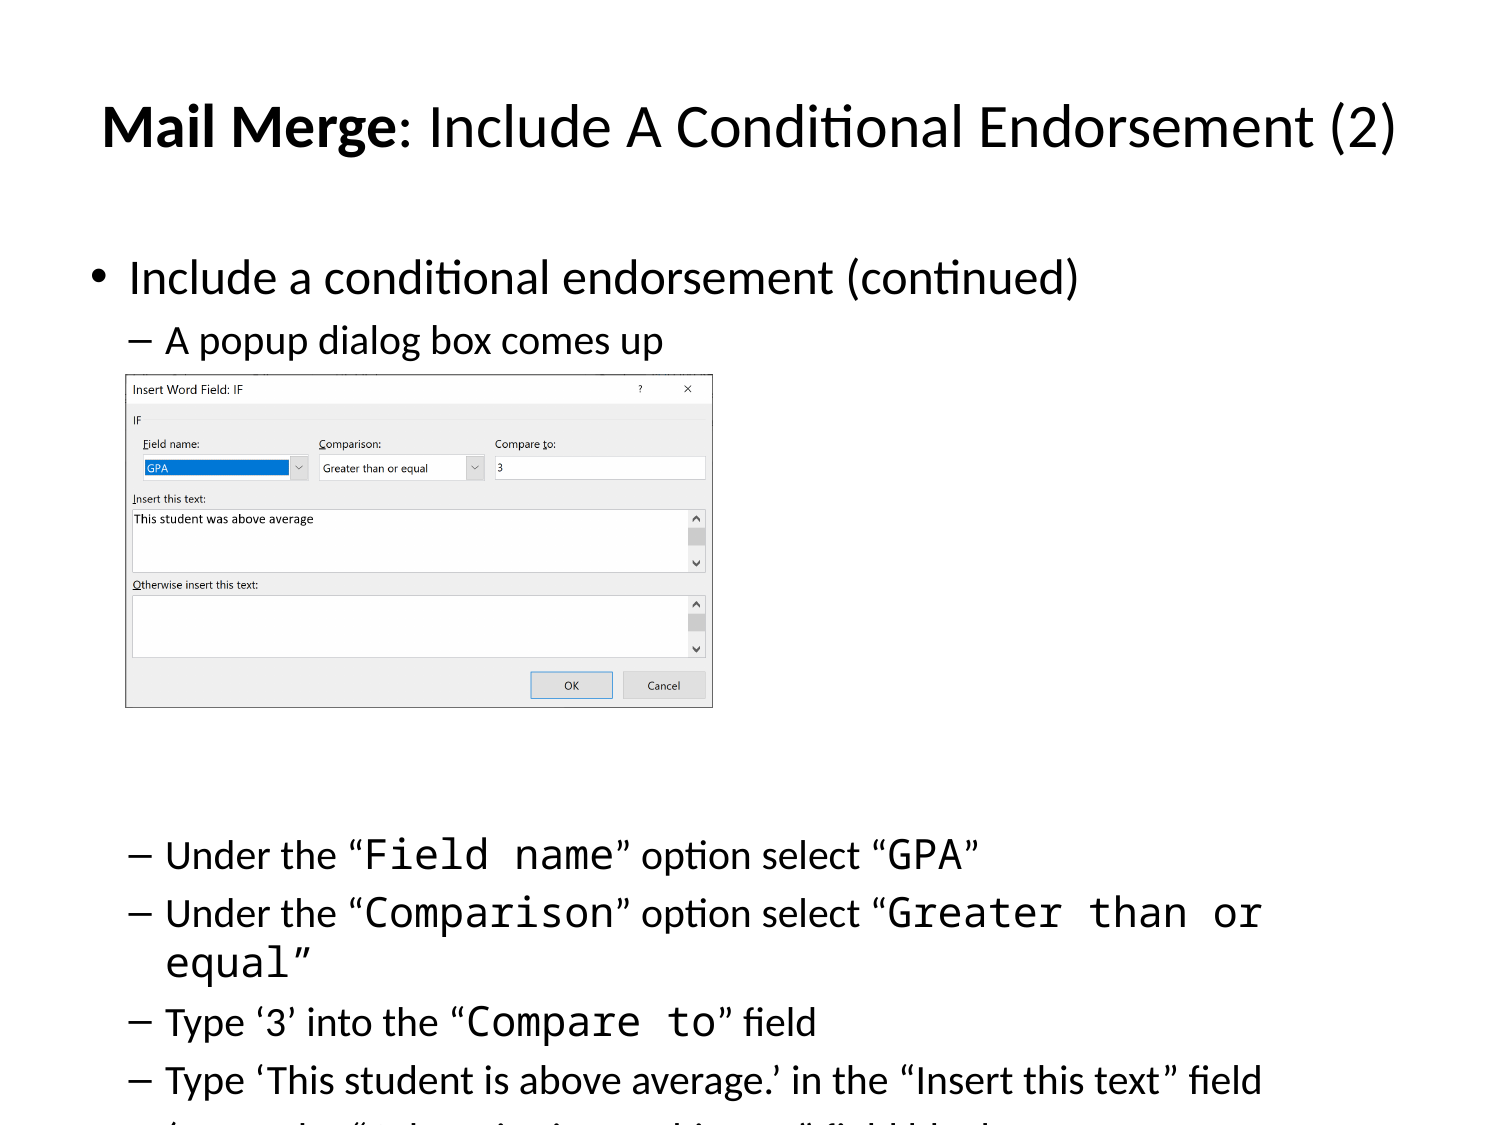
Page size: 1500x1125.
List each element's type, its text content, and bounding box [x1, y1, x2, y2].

title Mail Merge: Include A Conditional Endorsement (2) [75, 45, 1425, 200]
picture [124, 374, 713, 730]
list Include a conditional endorsement (continued) A popup dialog box comes up Under the “Field name” option select “GPA” Under the “Comparison” option select “Greater than or equal” Type ‘3’ into the “Compare to” field Type ‘This student is above average.’ in the “Insert this text” field (Leave the “Otherwise insert this text” field blank. [75, 237, 1425, 1063]
